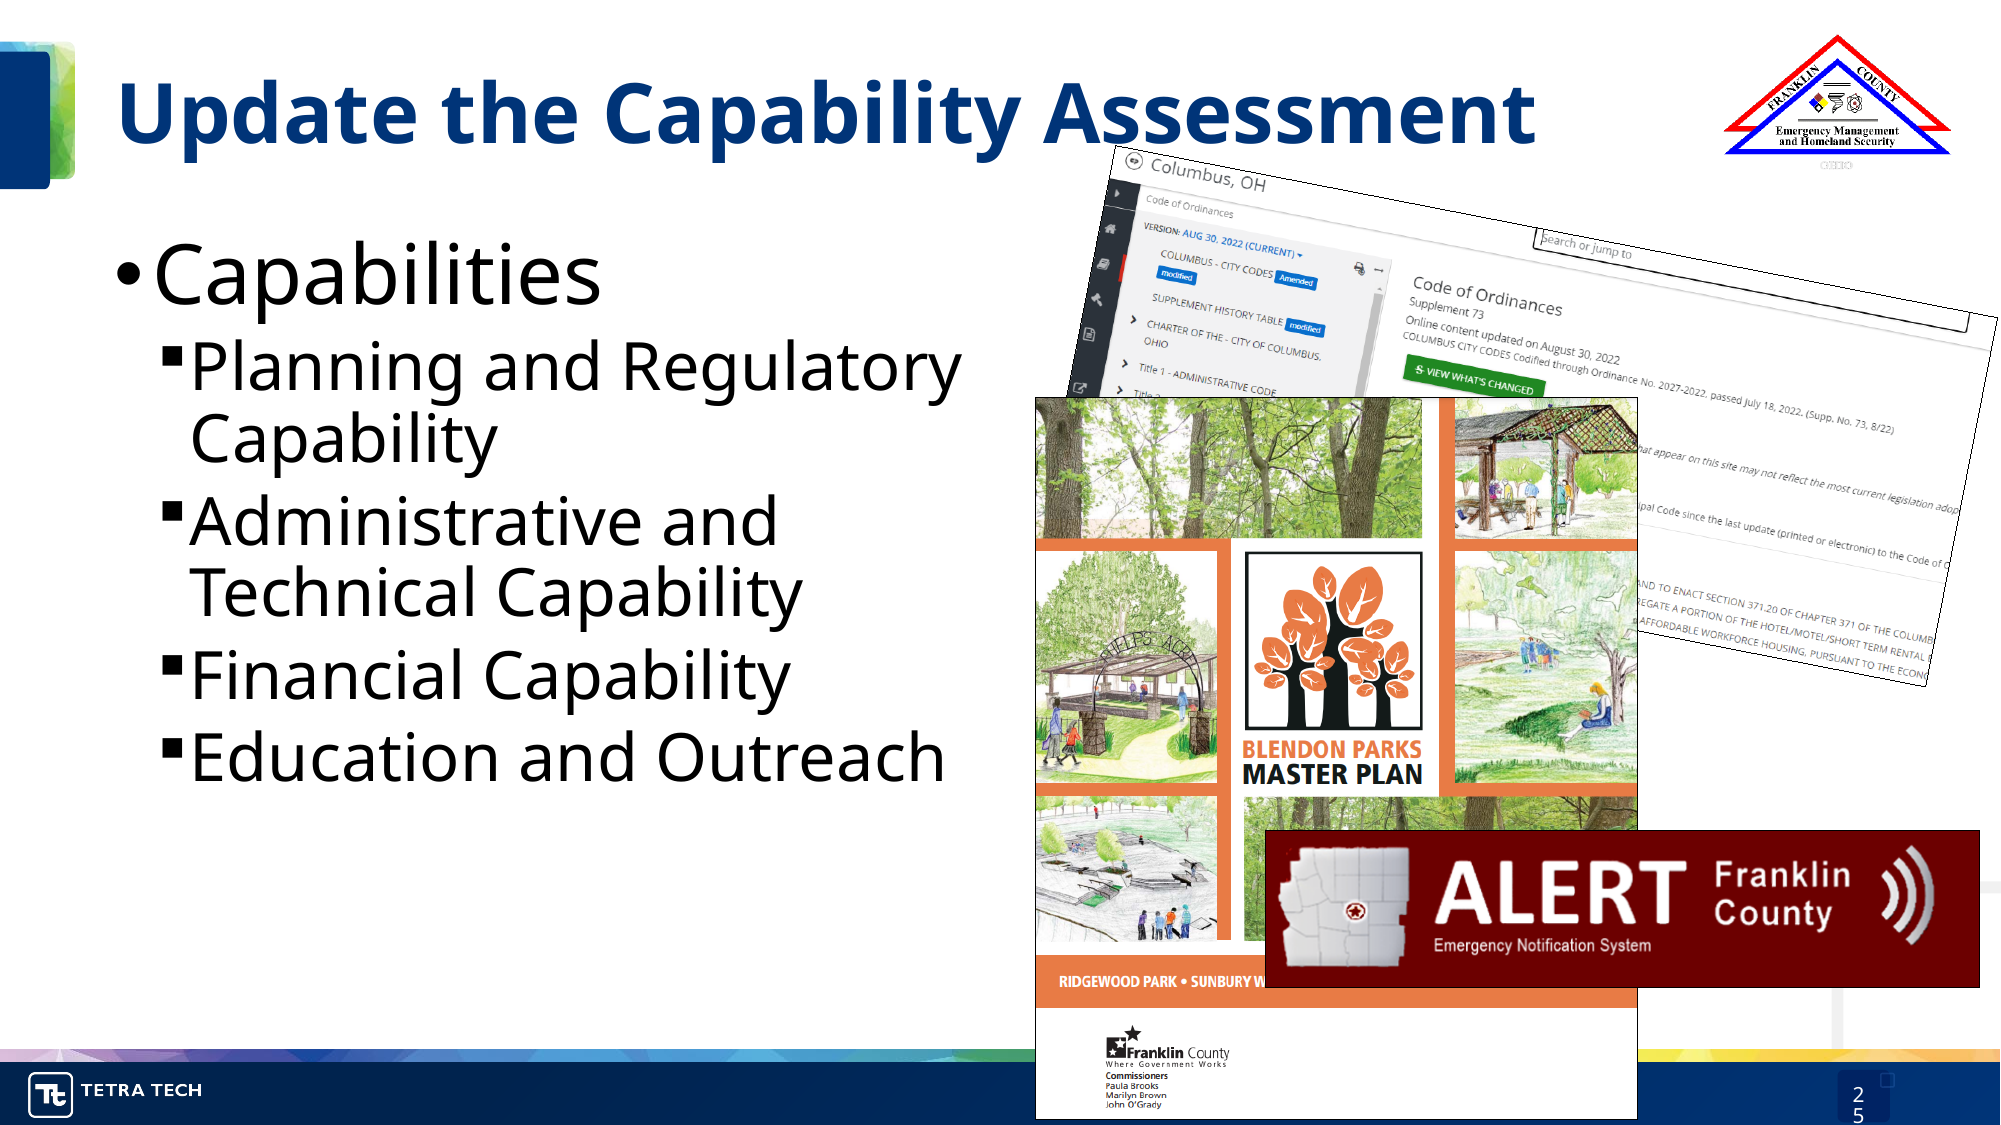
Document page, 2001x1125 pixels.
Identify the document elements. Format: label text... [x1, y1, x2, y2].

title Update the Capability Assessment [100, 45, 1601, 188]
picture [0, 147, 2000, 1120]
picture [1718, 26, 1957, 177]
slide_number 25 [1837, 1069, 1890, 1122]
picture [28, 1072, 201, 1118]
picture [0, 41, 75, 180]
list Capabilities Planning and Regulatory Capability Administrative and Technical Capability Financial Capability Education and Outreach [99, 224, 1036, 1013]
